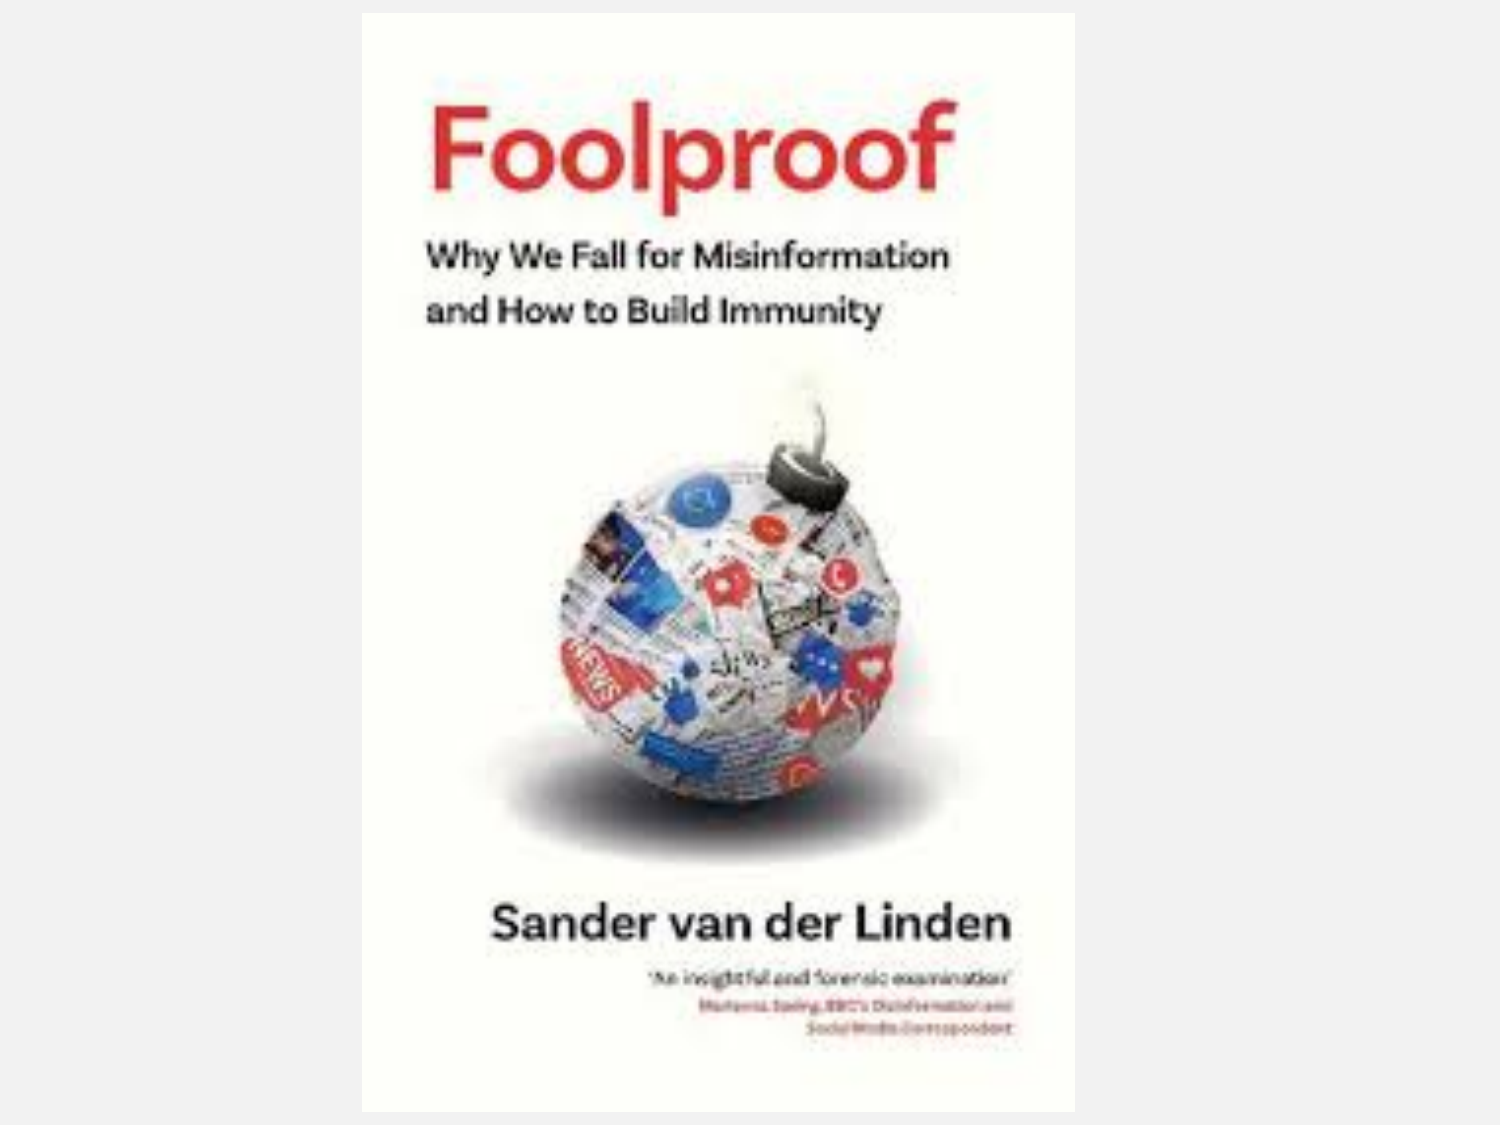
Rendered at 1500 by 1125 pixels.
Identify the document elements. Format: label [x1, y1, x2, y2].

picture [362, 13, 1076, 1112]
